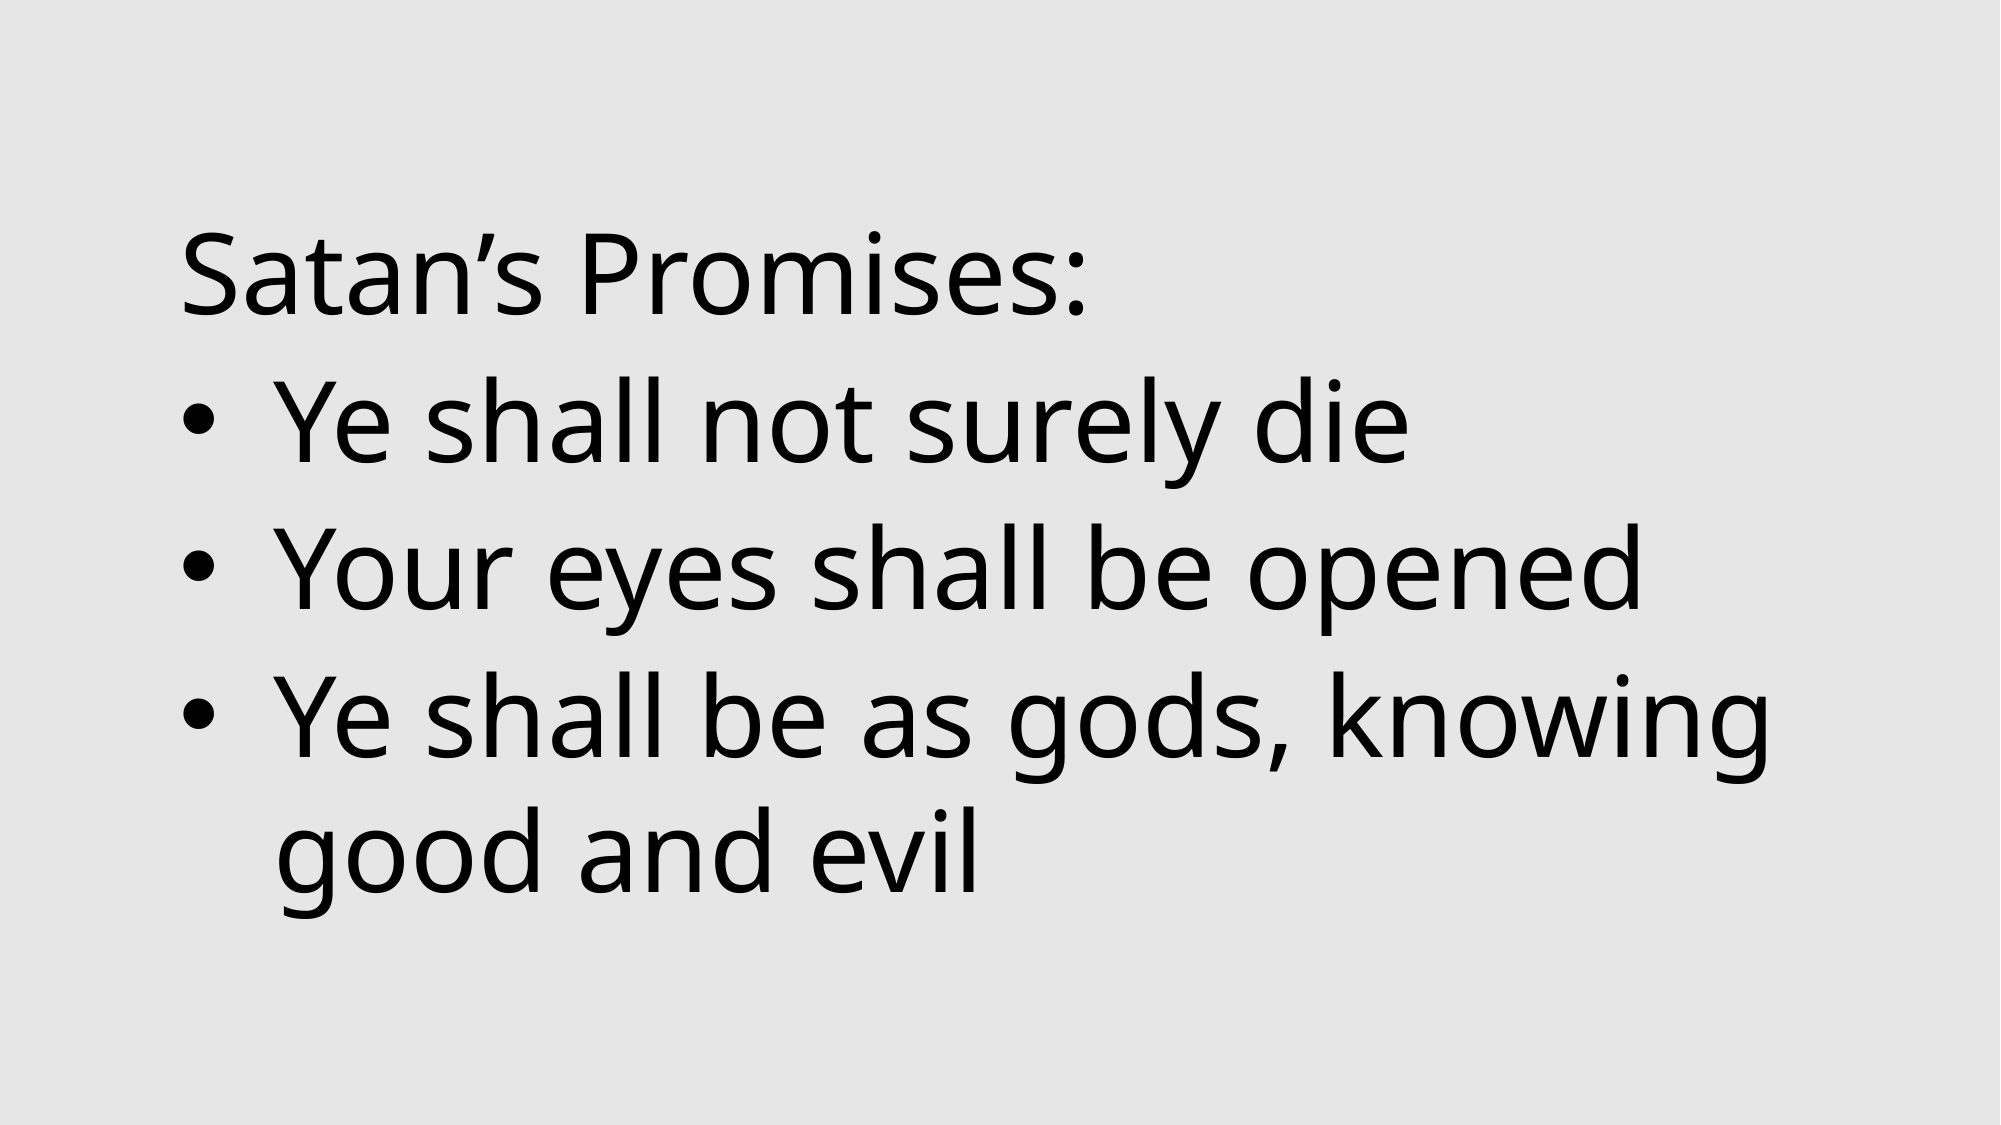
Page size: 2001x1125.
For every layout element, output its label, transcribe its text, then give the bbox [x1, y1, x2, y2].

text_box Satan’s Promises: Ye shall not surely die Your eyes shall be opened Ye shall be as gods, knowing good and evil [164, 195, 2000, 923]
